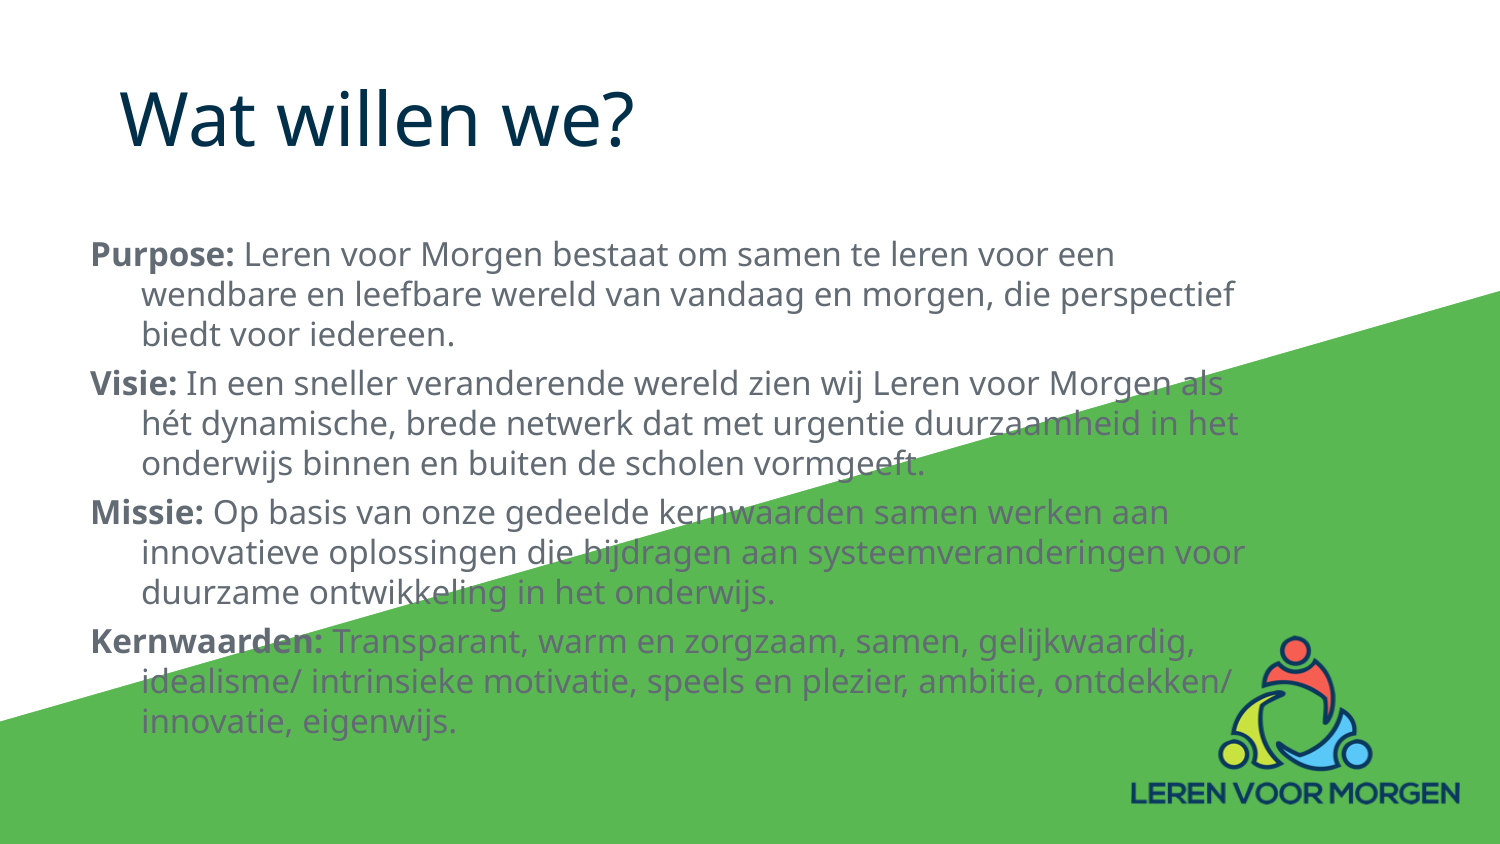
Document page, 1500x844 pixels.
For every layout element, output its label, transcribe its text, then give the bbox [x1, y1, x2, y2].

subtitle Purpose: Leren voor Morgen bestaat om samen te leren voor een wendbare en leefbare wereld van vandaag en morgen, die perspectief biedt voor iedereen. Visie: In een sneller veranderende wereld zien wij Leren voor Morgen als hét dynamische, brede netwerk dat met urgentie duurzaamheid in het onderwijs binnen en buiten de scholen vormgeeft. Missie: Op basis van onze gedeelde kernwaarden samen werken aan innovatieve oplossingen die bijdragen aan systeemveranderingen voor duurzame ontwikkeling in het onderwijs. Kernwaarden: Transparant, warm en zorgzaam, samen, gelijkwaardig, idealisme/ intrinsieke motivatie, speels en plezier, ambitie, ontdekken/ innovatie, eigenwijs. [51, 178, 1268, 430]
title Wat willen we? [104, 56, 1424, 145]
picture [1131, 634, 1461, 806]
